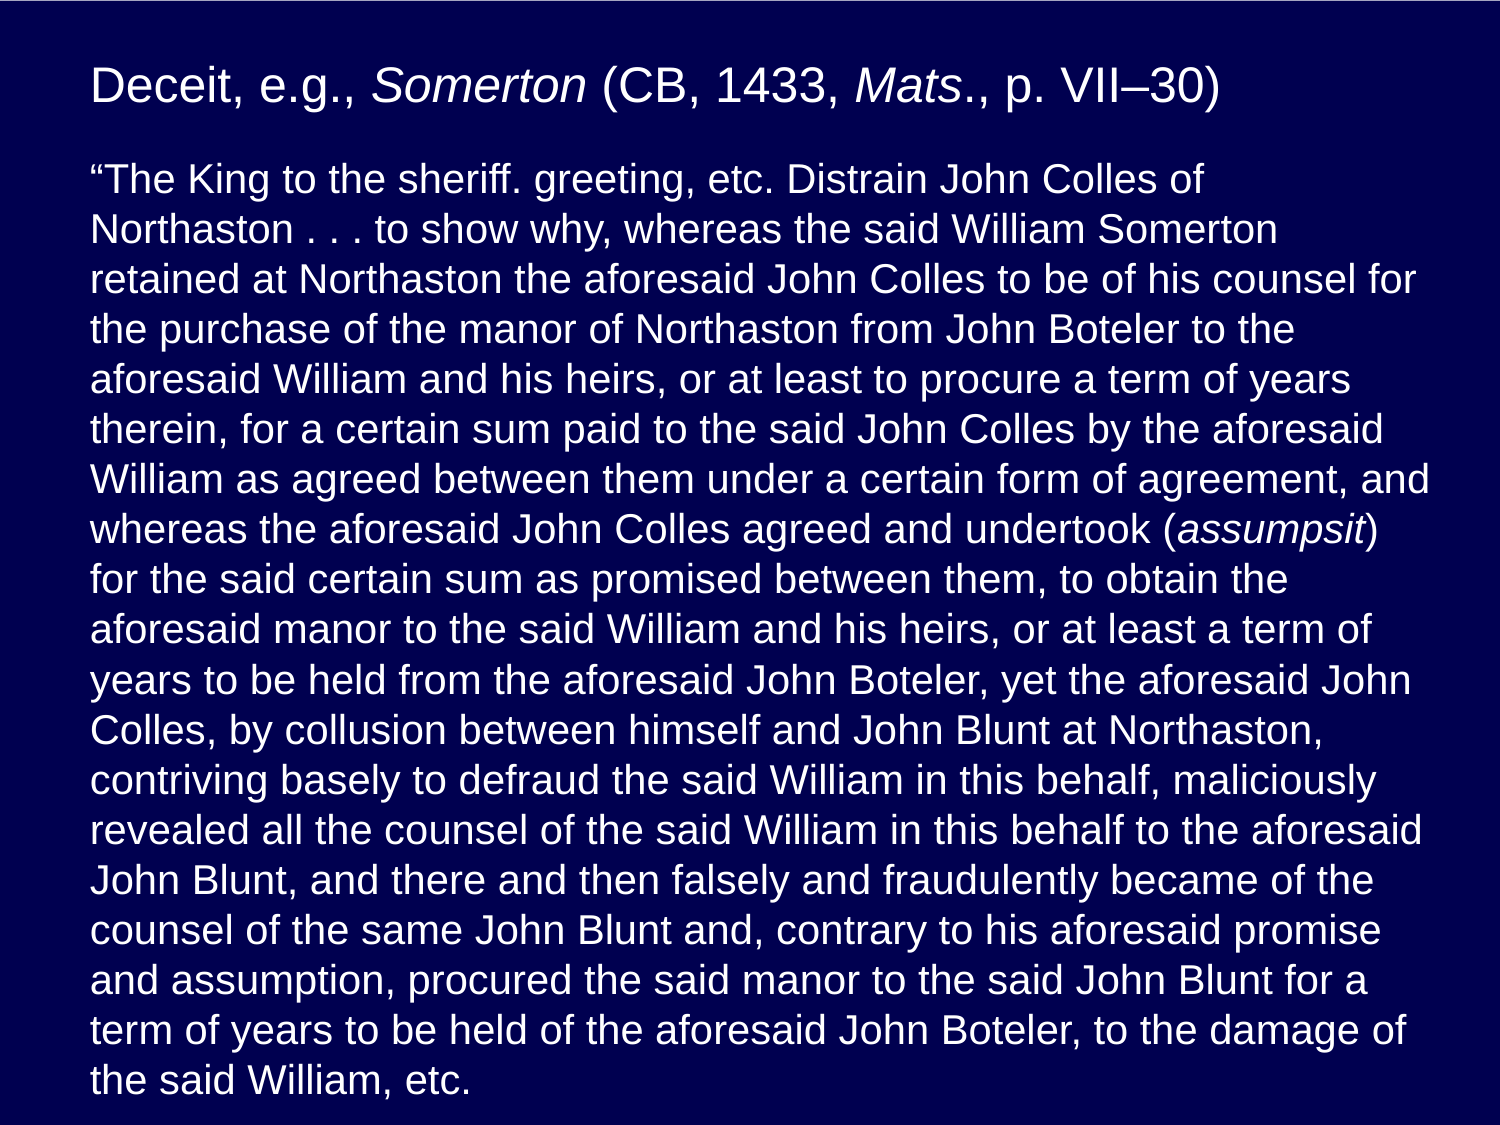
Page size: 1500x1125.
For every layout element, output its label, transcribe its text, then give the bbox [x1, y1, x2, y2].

list “The King to the sheriff. greeting, etc. Distrain John Colles of Northaston . . . to show why, whereas the said William Somerton retained at Northaston the aforesaid John Colles to be of his counsel for the purchase of the manor of Northaston from John Boteler to the aforesaid William and his heirs, or at least to procure a term of years therein, for a certain sum paid to the said John Colles by the aforesaid William as agreed between them under a certain form of agreement, and whereas the aforesaid John Colles agreed and undertook (assumpsit) for the said certain sum as promised between them, to obtain the aforesaid manor to the said William and his heirs, or at least a term of years to be held from the aforesaid John Boteler, yet the aforesaid John Colles, by collusion between himself and John Blunt at Northaston, contriving basely to defraud the said William in this behalf, maliciously revealed all the counsel of the said William in this behalf to the aforesaid John Blunt, and there and then falsely and fraudulently became of the counsel of the same John Blunt and, contrary to his aforesaid promise and assumption, procured the said manor to the said John Blunt for a term of years to be held of the aforesaid John Boteler, to the damage of the said William, etc. [75, 144, 1453, 1125]
title Deceit, e.g., Somerton (CB, 1433, Mats., p. VII–30) [75, 45, 1425, 120]
